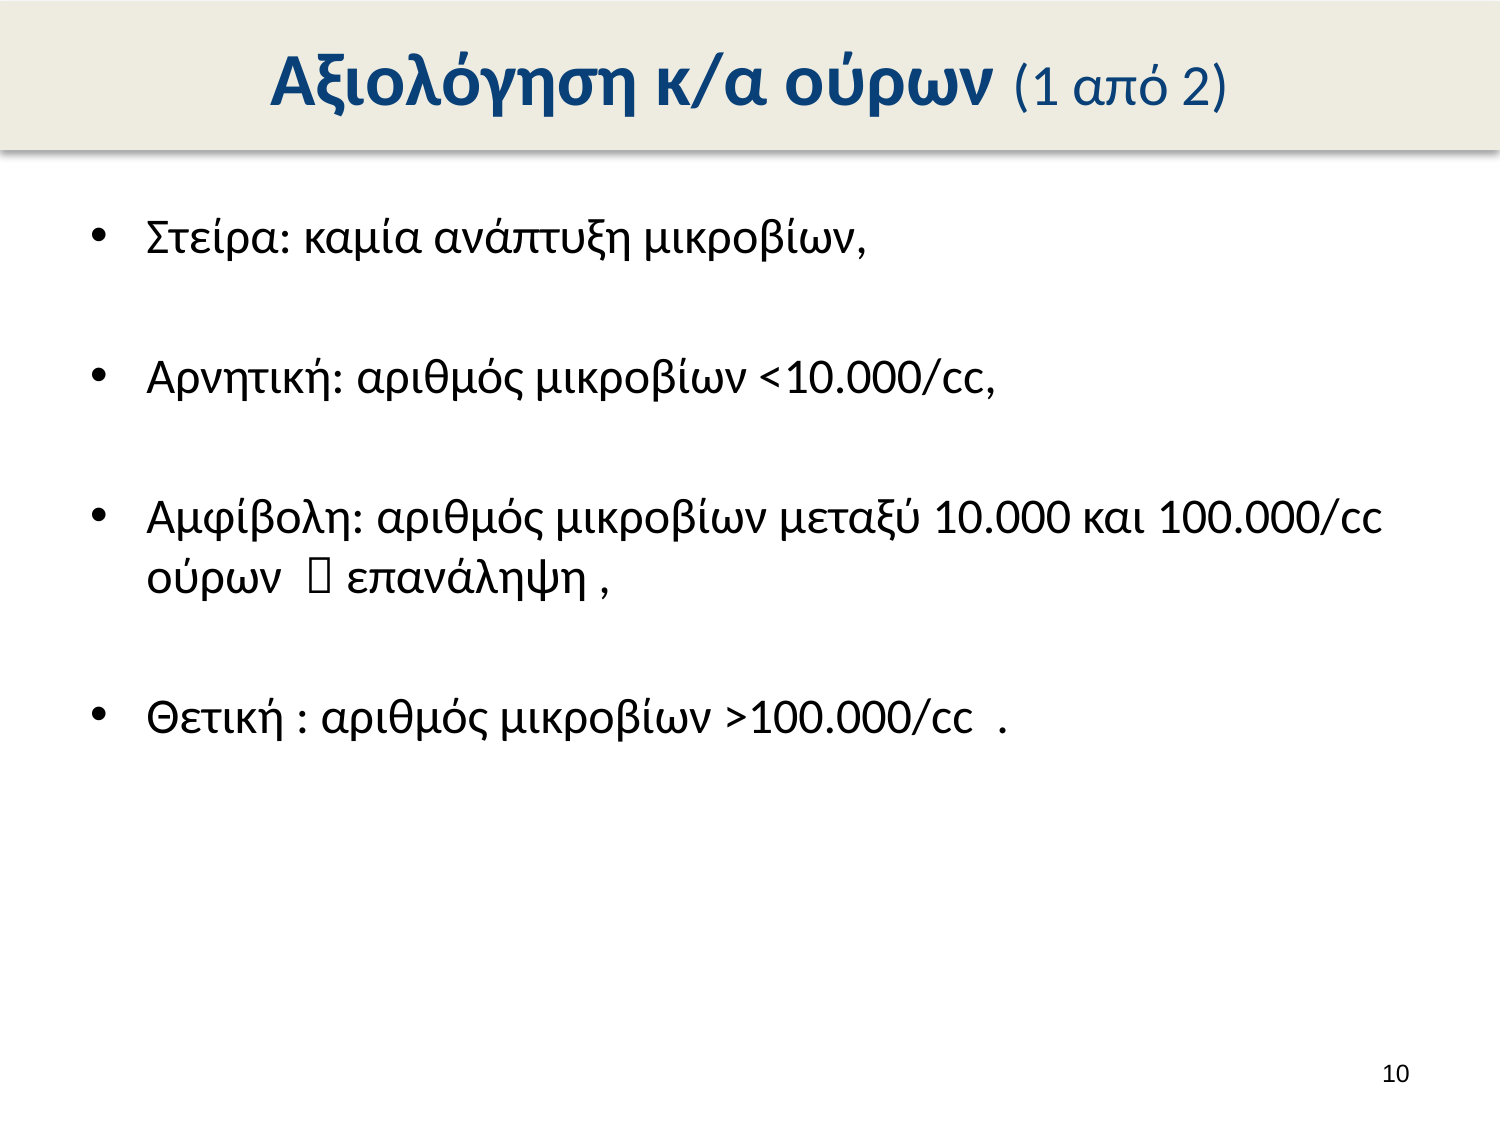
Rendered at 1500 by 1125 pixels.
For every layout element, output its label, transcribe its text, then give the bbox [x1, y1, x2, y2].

title Αξιολόγηση κ/α ούρων (1 από 2) [0, 1, 1500, 151]
slide_number 9 [1074, 1042, 1425, 1103]
list Στείρα: καμία ανάπτυξη μικροβίων, Αρνητική: αριθμός μικροβίων <10.000/cc, Αμφίβολη: αριθμός μικροβίων μεταξύ 10.000 και 100.000/cc ούρων  επανάληψη , Θετική : αριθμός μικροβίων >100.000/cc . [75, 196, 1425, 1024]
